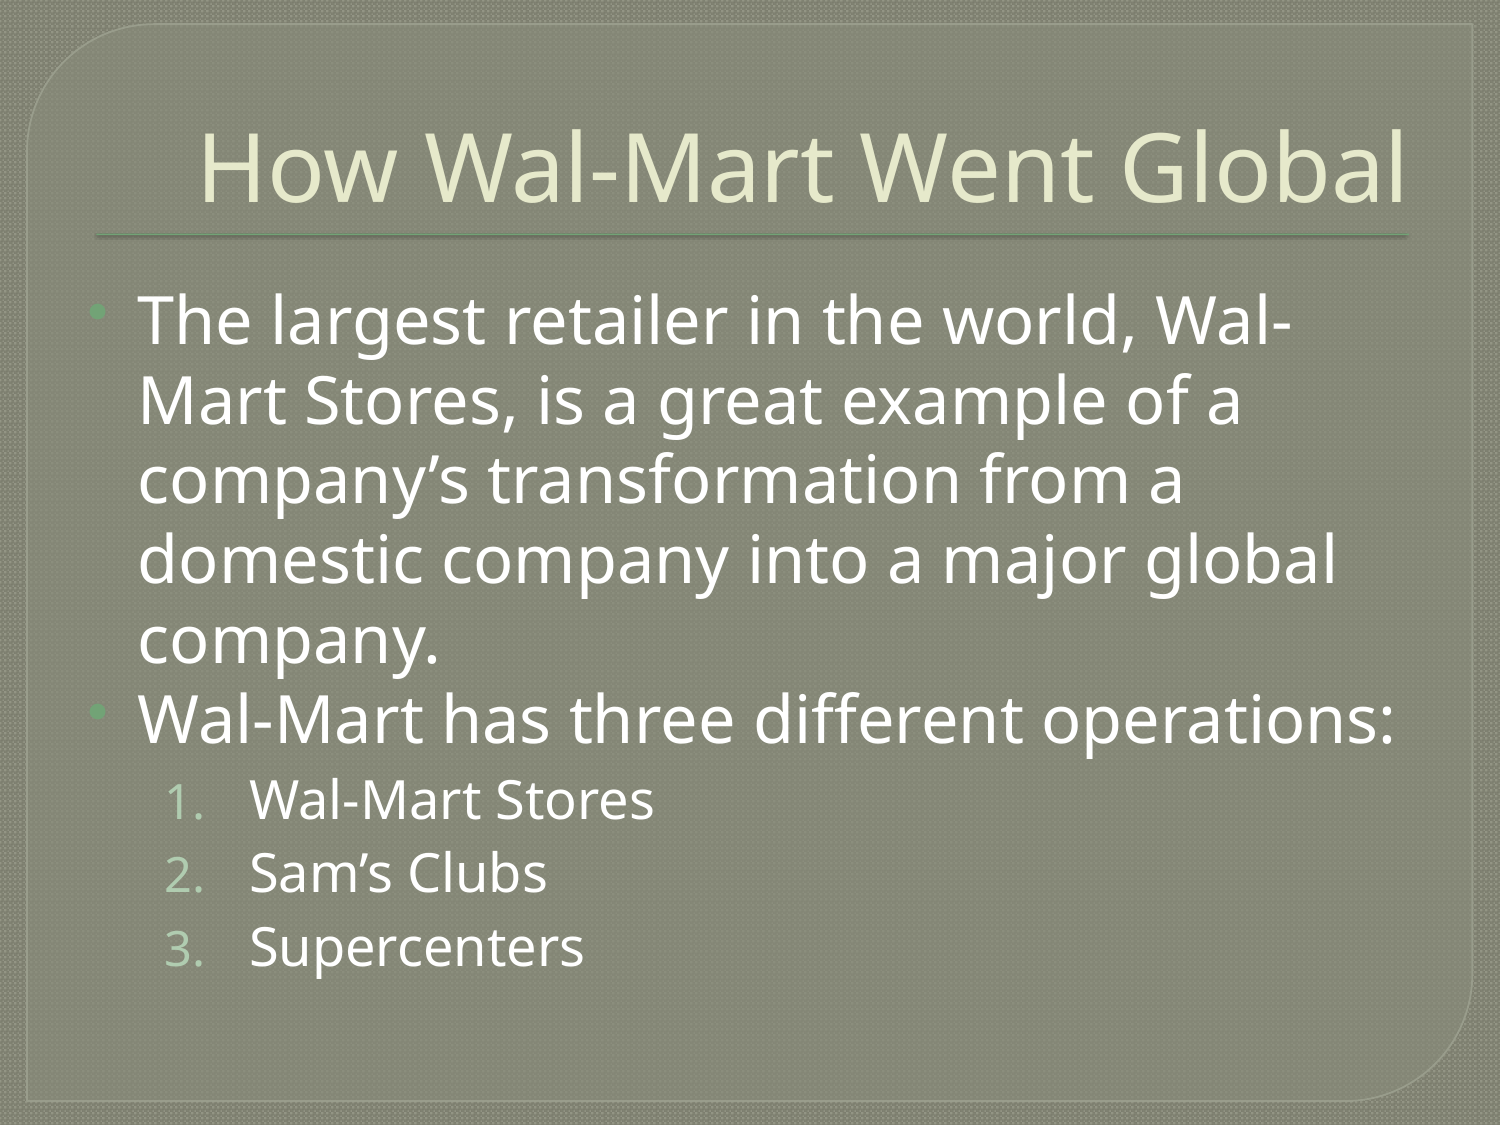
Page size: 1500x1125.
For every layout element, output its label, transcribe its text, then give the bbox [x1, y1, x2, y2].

title How Wal-Mart Went Global [75, 41, 1425, 230]
list The largest retailer in the world, Wal-Mart Stores, is a great example of a company’s transformation from a domestic company into a major global company. Wal-Mart has three different operations: Wal-Mart Stores Sam’s Clubs Supercenters [75, 270, 1425, 1013]
